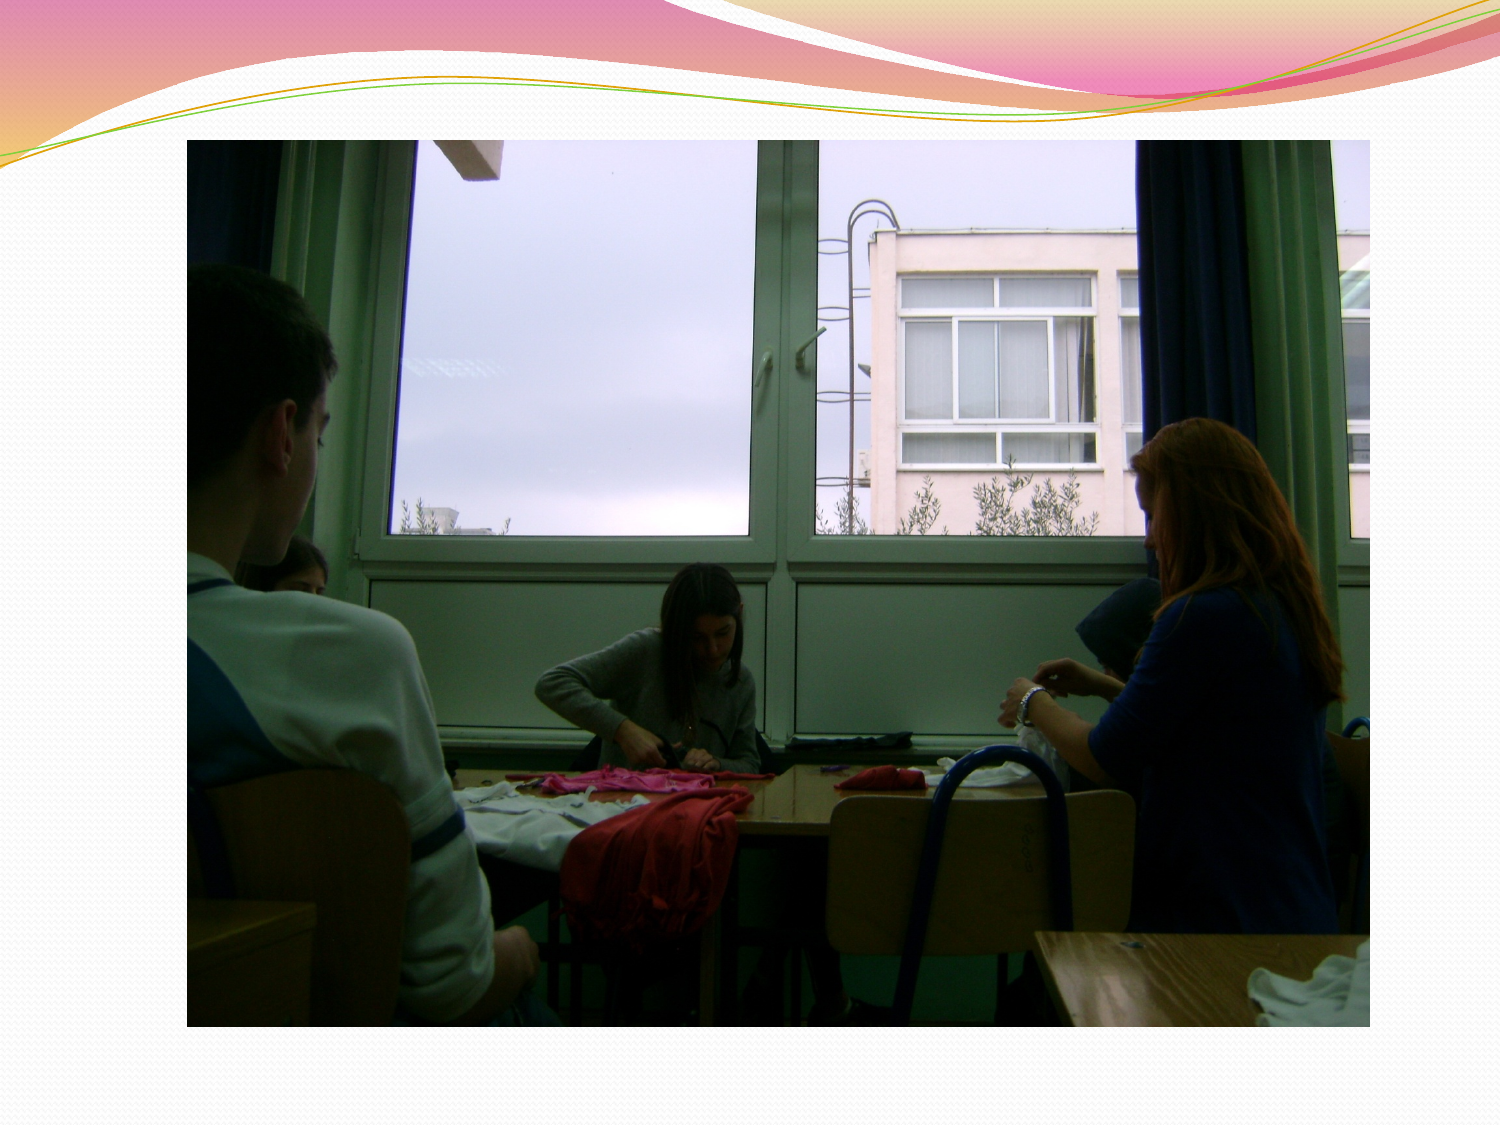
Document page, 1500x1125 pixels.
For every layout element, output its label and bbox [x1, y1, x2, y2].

picture [187, 140, 1370, 1027]
